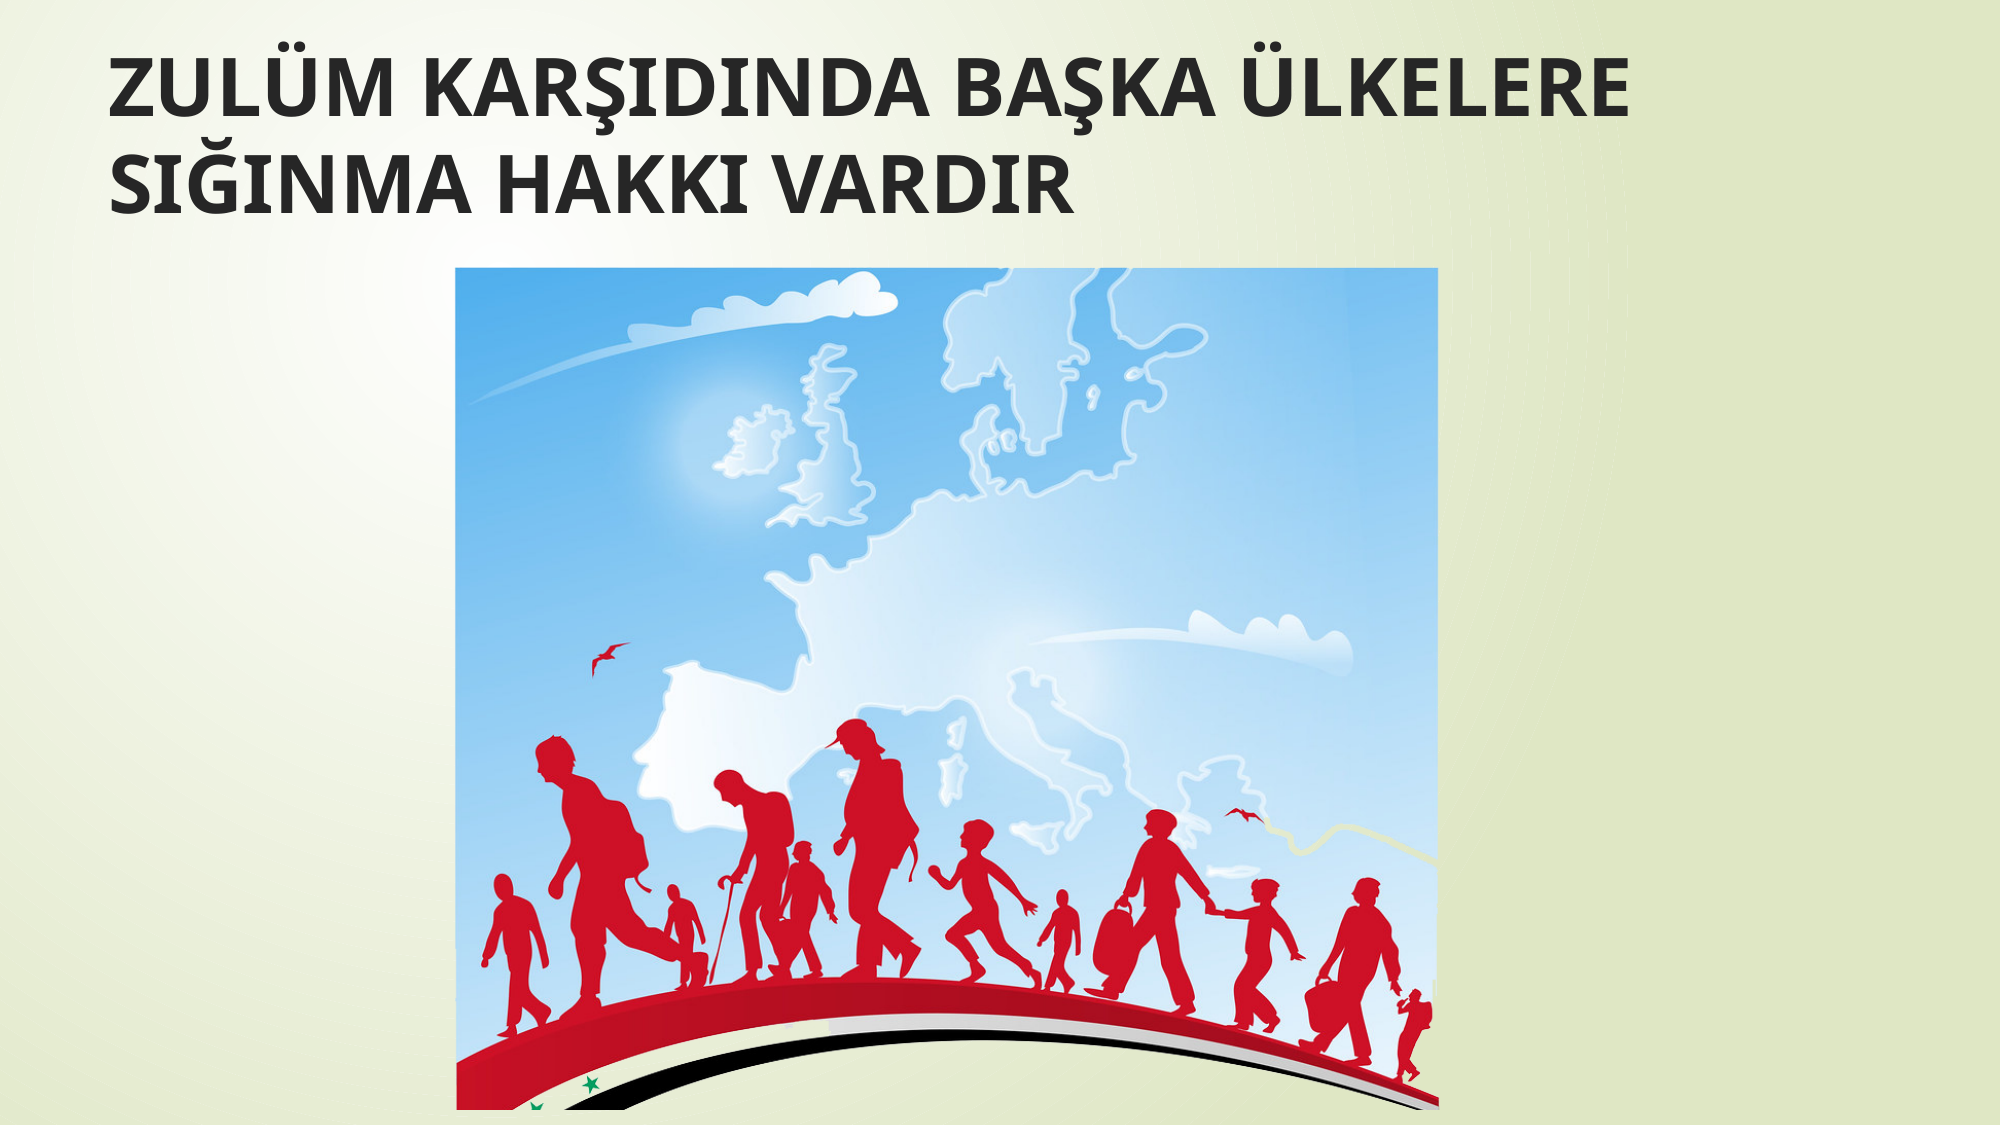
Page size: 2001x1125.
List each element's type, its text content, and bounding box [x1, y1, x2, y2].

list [445, 265, 1446, 1110]
title ZULÜM KARŞIDINDA BAŞKA ÜLKELERE SIĞINMA HAKKI VARDIR [93, 27, 1829, 240]
